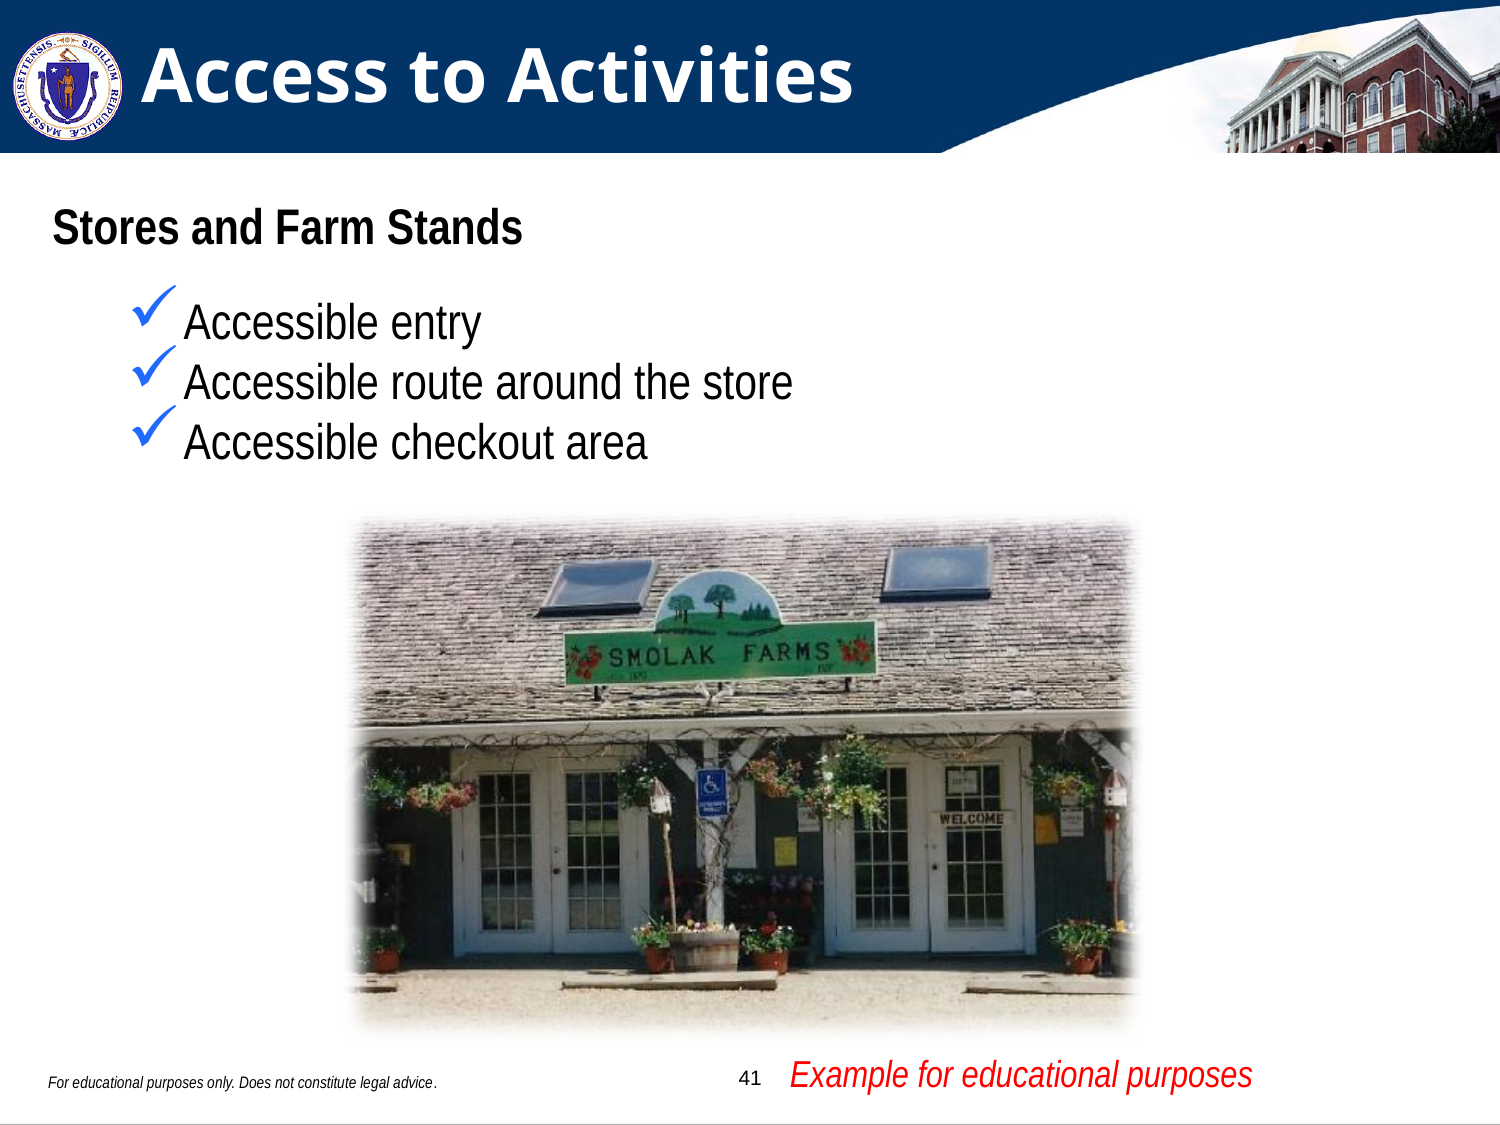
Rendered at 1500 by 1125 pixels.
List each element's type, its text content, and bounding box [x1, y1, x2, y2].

text_box Stores and Farm Stands Accessible entry Accessible route around the store Accessible checkout area [37, 187, 1450, 478]
text_box Access to Activities [131, 1, 1219, 143]
text_box For educational purposes only. Does not constitute legal advice. [33, 1064, 534, 1100]
text_box Example for educational purposes [774, 1042, 1400, 1103]
picture [0, 0, 1500, 153]
picture [342, 510, 1145, 1043]
